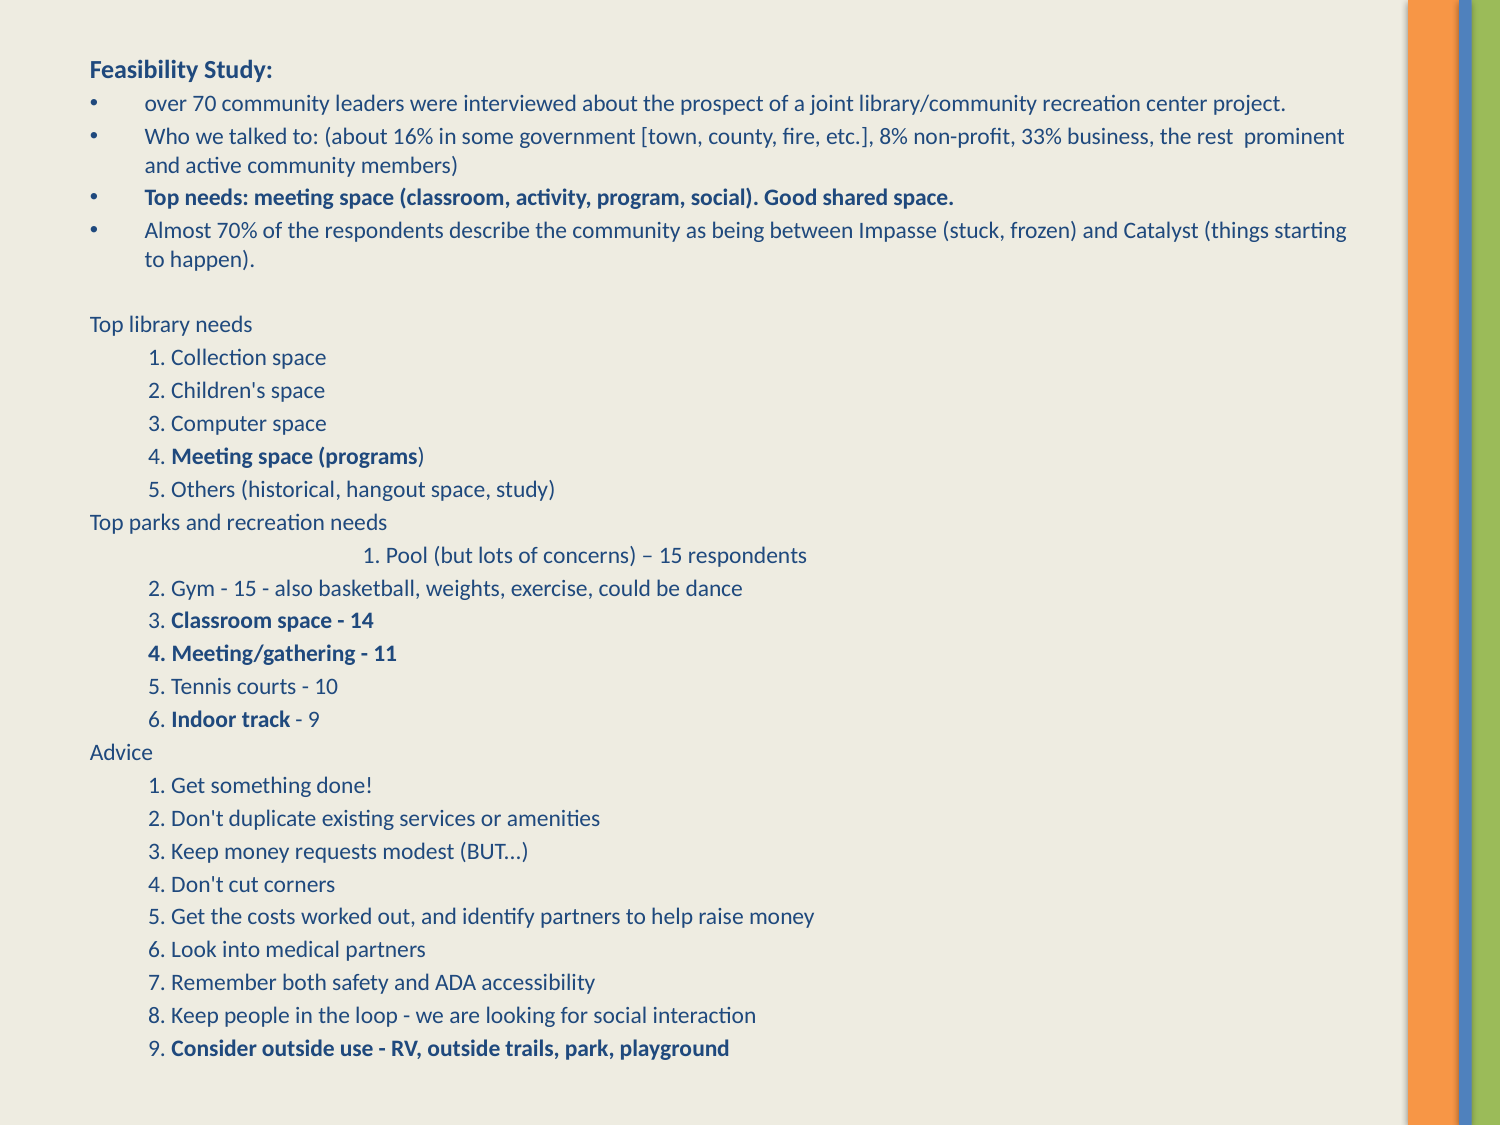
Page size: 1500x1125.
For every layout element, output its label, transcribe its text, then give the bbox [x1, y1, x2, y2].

list Feasibility Study: over 70 community leaders were interviewed about the prospect of a joint library/community recreation center project. Who we talked to: (about 16% in some government [town, county, fire, etc.], 8% non-profit, 33% business, the rest prominent and active community members) Top needs: meeting space (classroom, activity, program, social). Good shared space. Almost 70% of the respondents describe the community as being between Impasse (stuck, frozen) and Catalyst (things starting to happen). Top library needs 1. Collection space 2. Children's space 3. Computer space 4. Meeting space (programs) 5. Others (historical, hangout space, study) Top parks and recreation needs 1. Pool (but lots of concerns) – 15 respondents 2. Gym - 15 - also basketball, weights, exercise, could be dance 3. Classroom space - 14 4. Meeting/gathering - 11 5. Tennis courts - 10 6. Indoor track - 9 Advice 1. Get something done! 2. Don't duplicate existing services or amenities 3. Keep money requests modest (BUT...) 4. Don't cut corners 5. Get the costs worked out, and identify partners to help raise money 6. Look into medical partners 7. Remember both safety and ADA accessibility 8. Keep people in the loop - we are looking for social interaction 9. Consider outside use - RV, outside trails, park, playground [75, 37, 1363, 1088]
